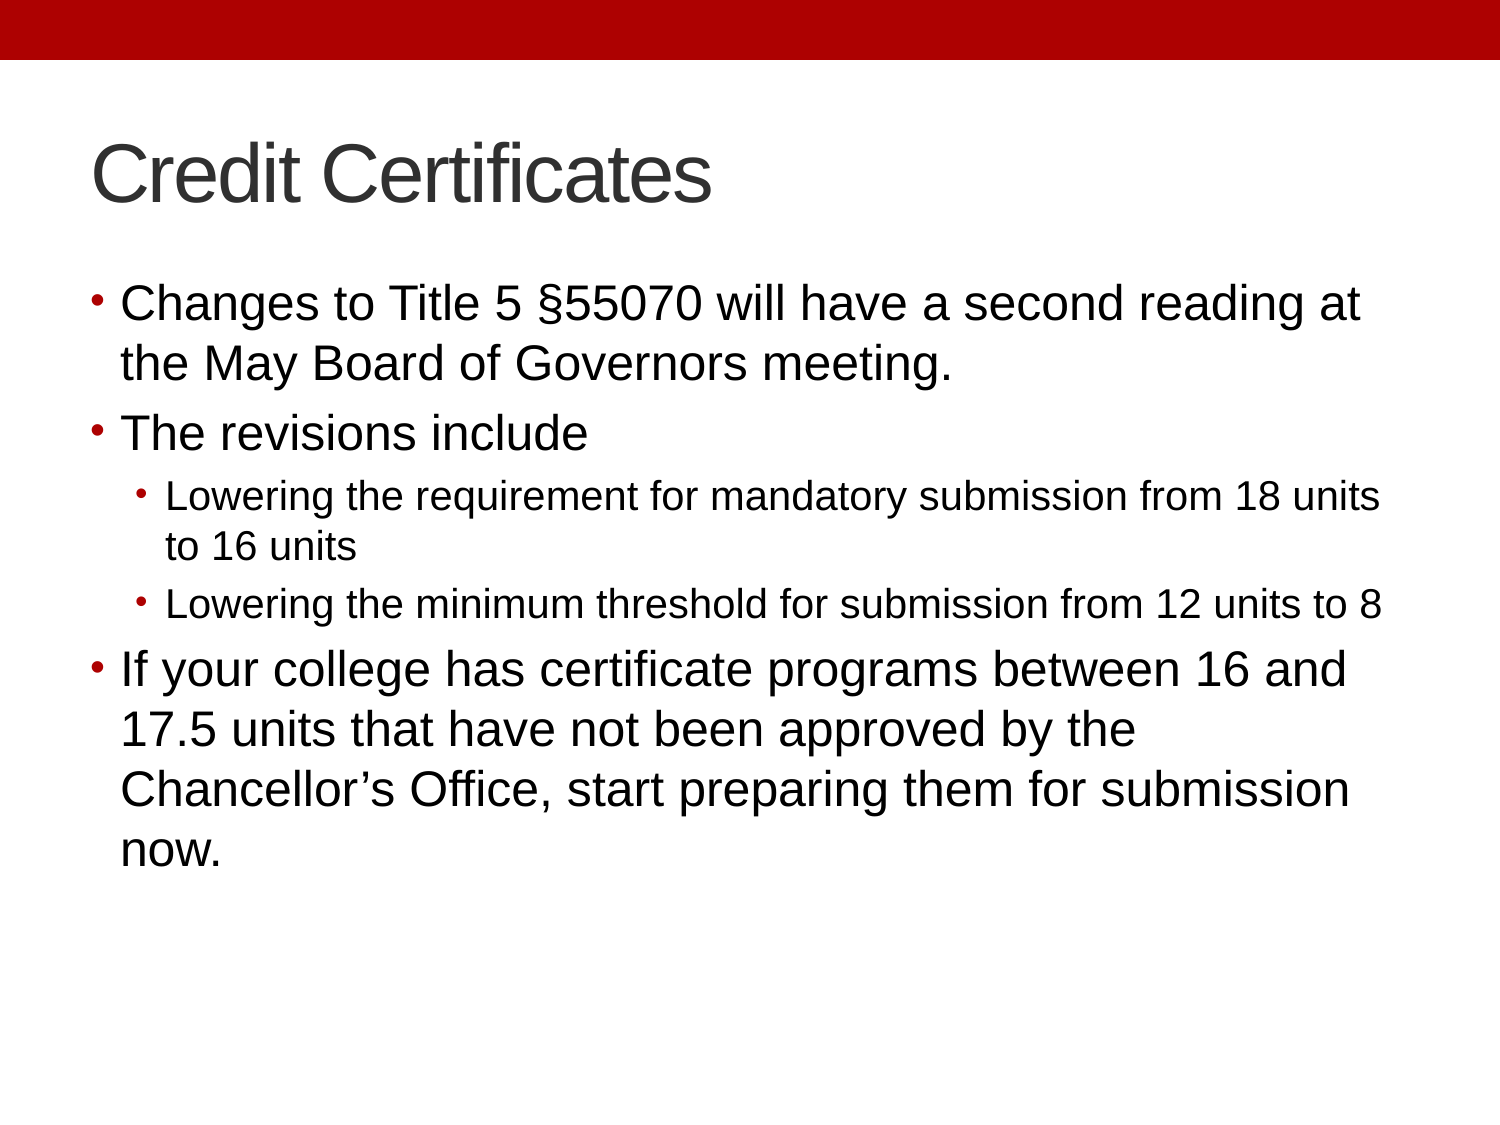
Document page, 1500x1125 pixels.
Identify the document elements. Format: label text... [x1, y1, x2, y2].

list Changes to Title 5 §55070 will have a second reading at the May Board of Governors meeting. The revisions include Lowering the requirement for mandatory submission from 18 units to 16 units Lowering the minimum threshold for submission from 12 units to 8 If your college has certificate programs between 16 and 17.5 units that have not been approved by the Chancellor’s Office, start preparing them for submission now. [75, 262, 1425, 1063]
title Credit Certificates [75, 87, 1425, 250]
